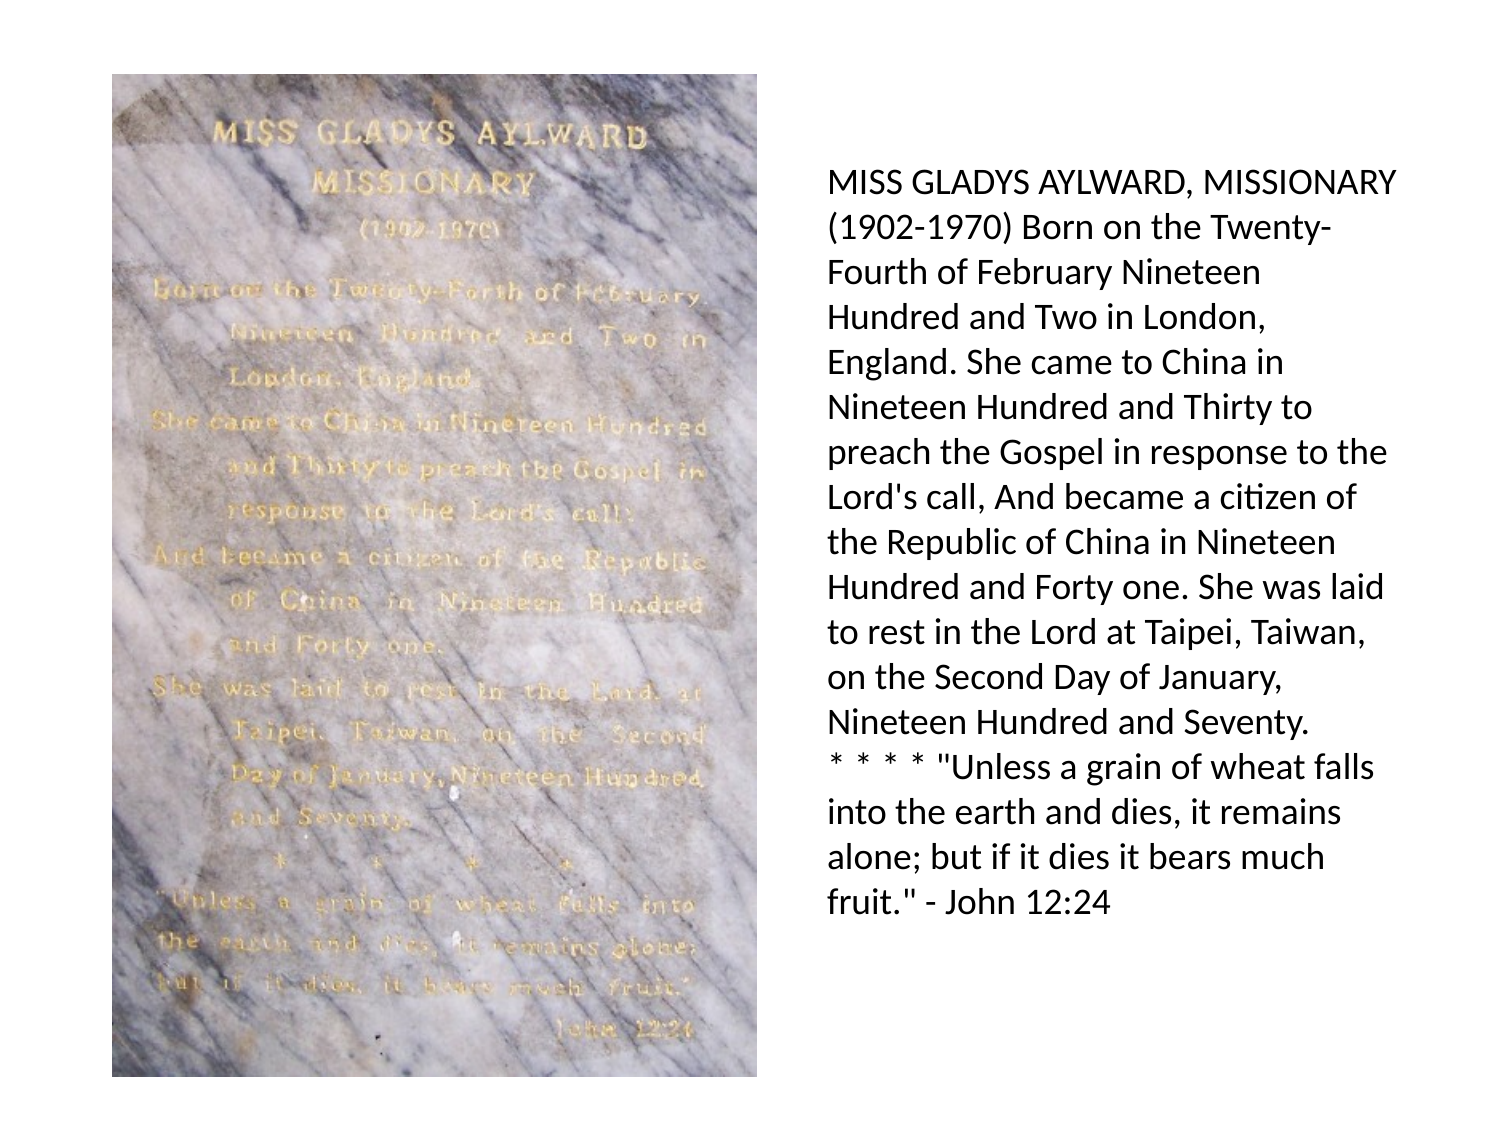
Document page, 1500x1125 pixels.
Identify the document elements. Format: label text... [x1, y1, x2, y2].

text_box MISS GLADYS AYLWARD, MISSIONARY (1902-1970) Born on the Twenty-Fourth of February Nineteen Hundred and Two in London, England. She came to China in Nineteen Hundred and Thirty to preach the Gospel in response to the Lord's call, And became a citizen of the Republic of China in Nineteen Hundred and Forty one. She was laid to rest in the Lord at Taipei, Taiwan, on the Second Day of January, Nineteen Hundred and Seventy. * * * * "Unless a grain of wheat falls into the earth and dies, it remains alone; but if it dies it bears much fruit." - John 12:24 [812, 149, 1413, 930]
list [112, 74, 757, 1077]
